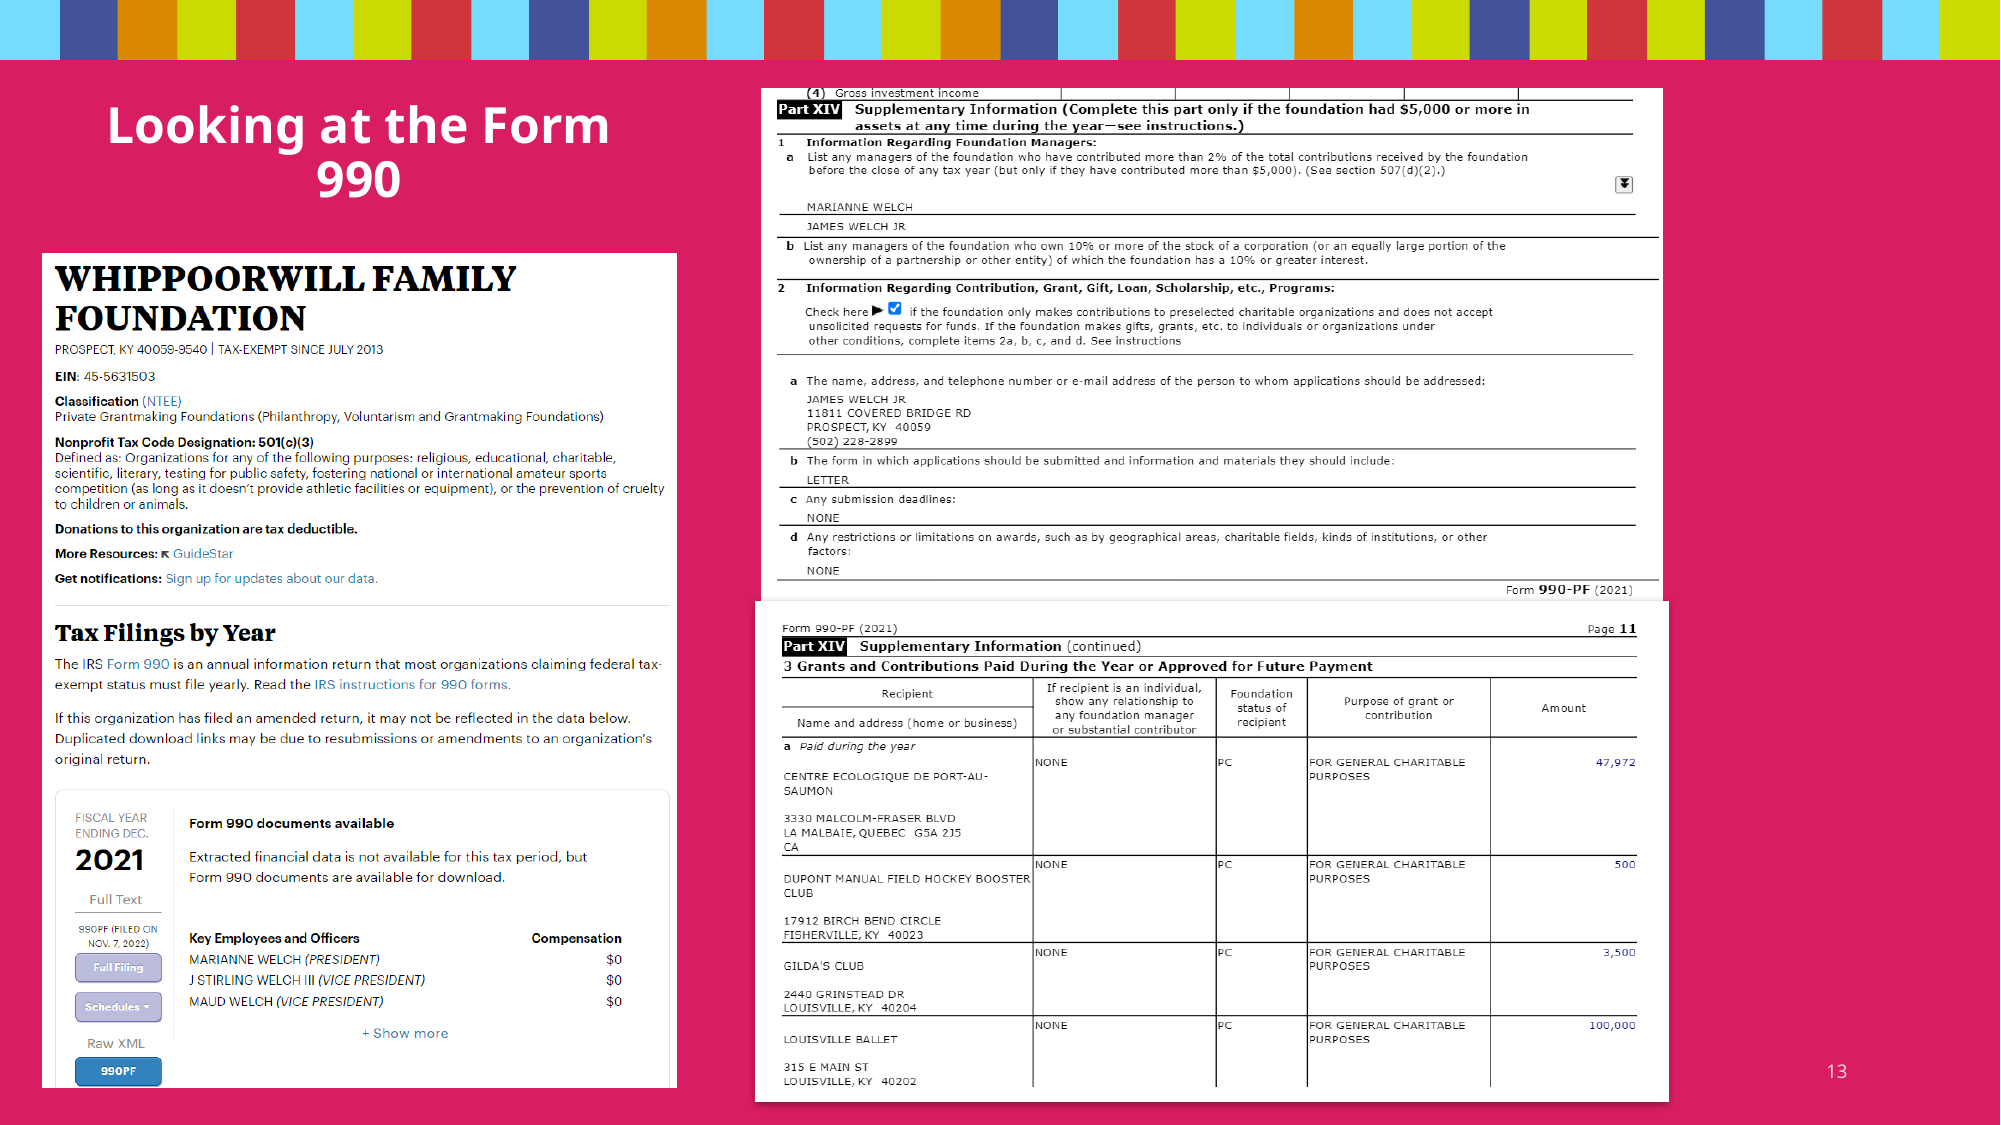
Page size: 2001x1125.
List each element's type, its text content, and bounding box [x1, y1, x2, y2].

picture [769, 615, 1655, 1088]
picture [761, 88, 1663, 606]
title Looking at the Form 990 [42, 92, 677, 216]
slide_number 13 [1673, 1042, 1863, 1103]
picture [42, 253, 677, 1088]
